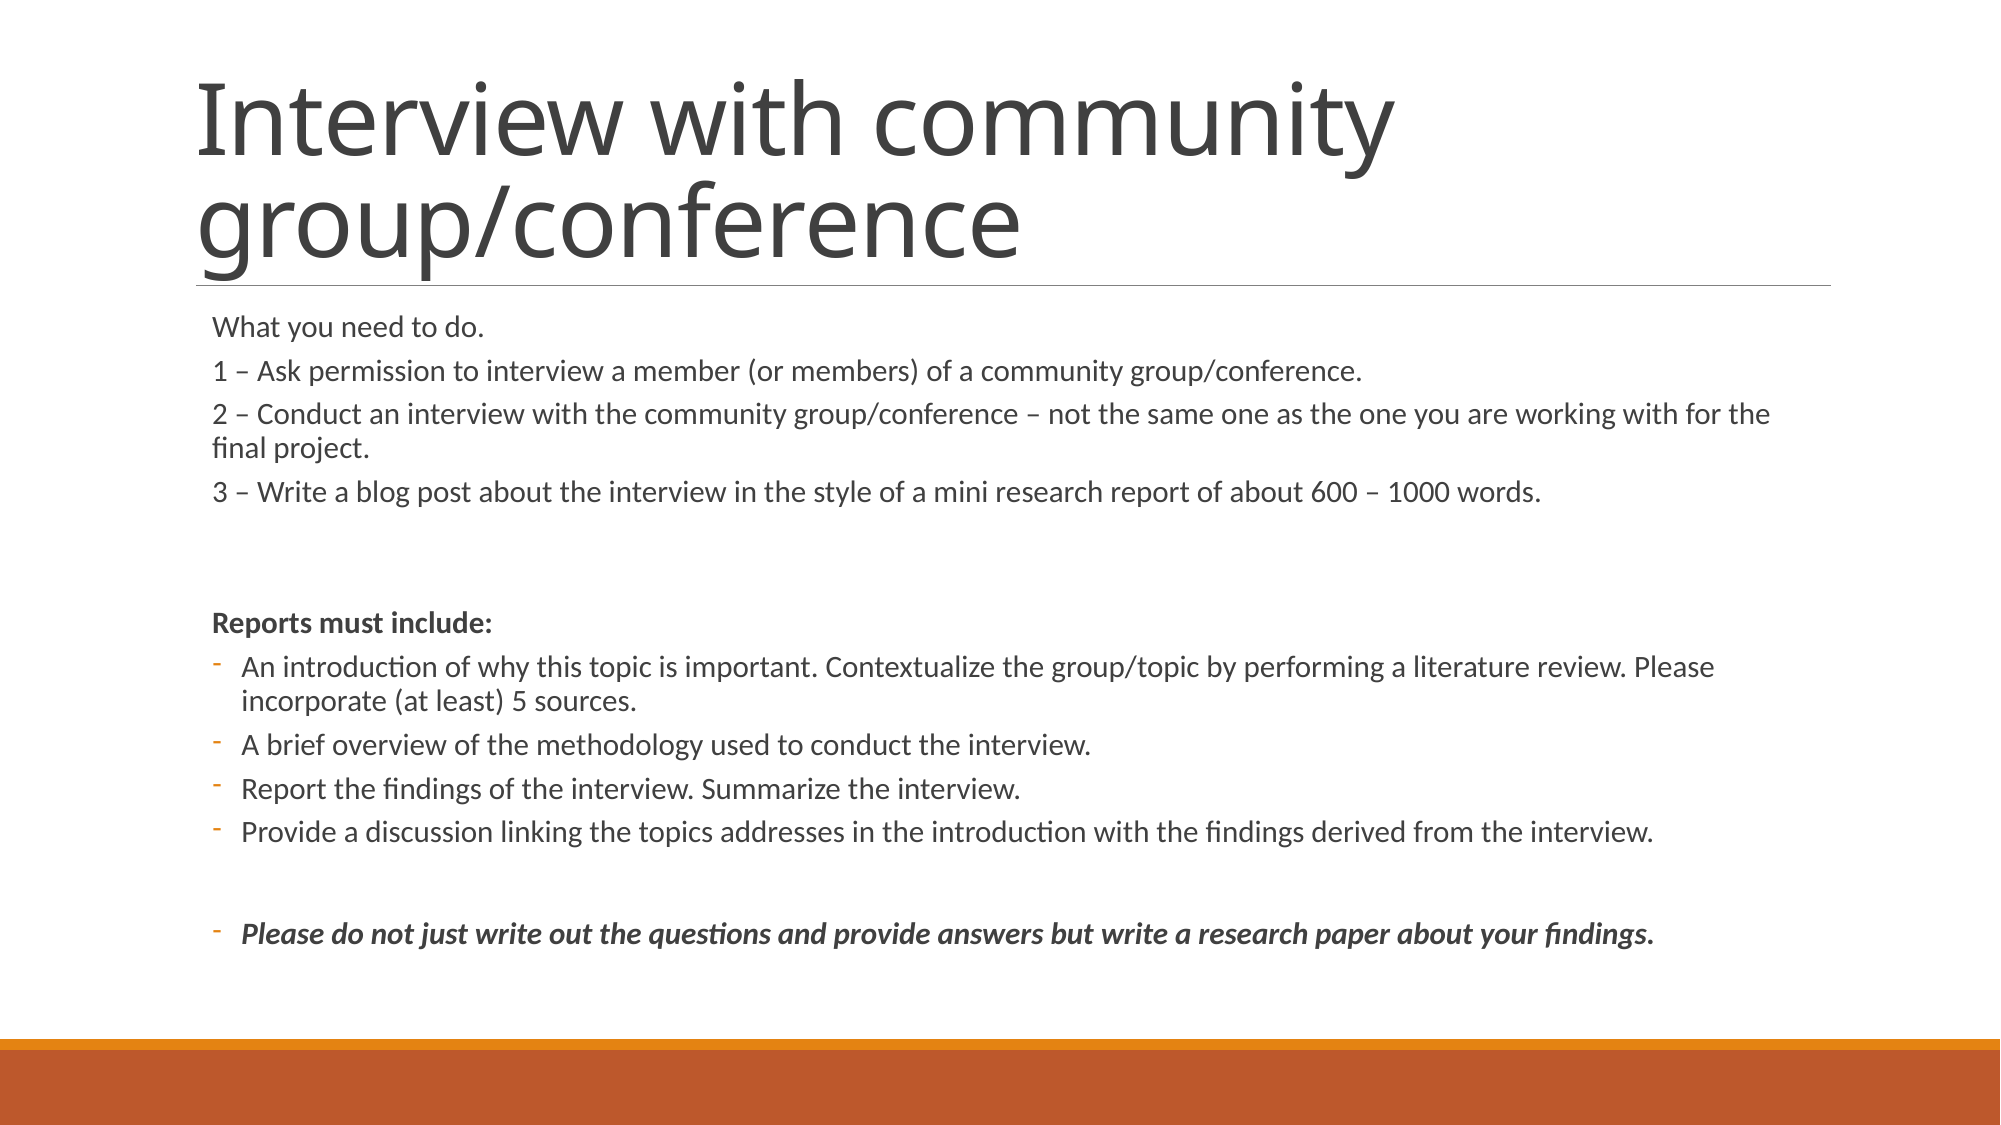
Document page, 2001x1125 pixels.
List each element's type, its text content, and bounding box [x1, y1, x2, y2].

list What you need to do. 1 – Ask permission to interview a member (or members) of a community group/conference. 2 – Conduct an interview with the community group/conference – not the same one as the one you are working with for the final project. 3 – Write a blog post about the interview in the style of a mini research report of about 600 – 1000 words. Reports must include: An introduction of why this topic is important. Contextualize the group/topic by performing a literature review. Please incorporate (at least) 5 sources. A brief overview of the methodology used to conduct the interview. Report the findings of the interview. Summarize the interview. Provide a discussion linking the topics addresses in the introduction with the findings derived from the interview. Please do not just write out the questions and provide answers but write a research paper about your findings. [180, 302, 1830, 963]
title Interview with community group/conference [180, 47, 1830, 285]
